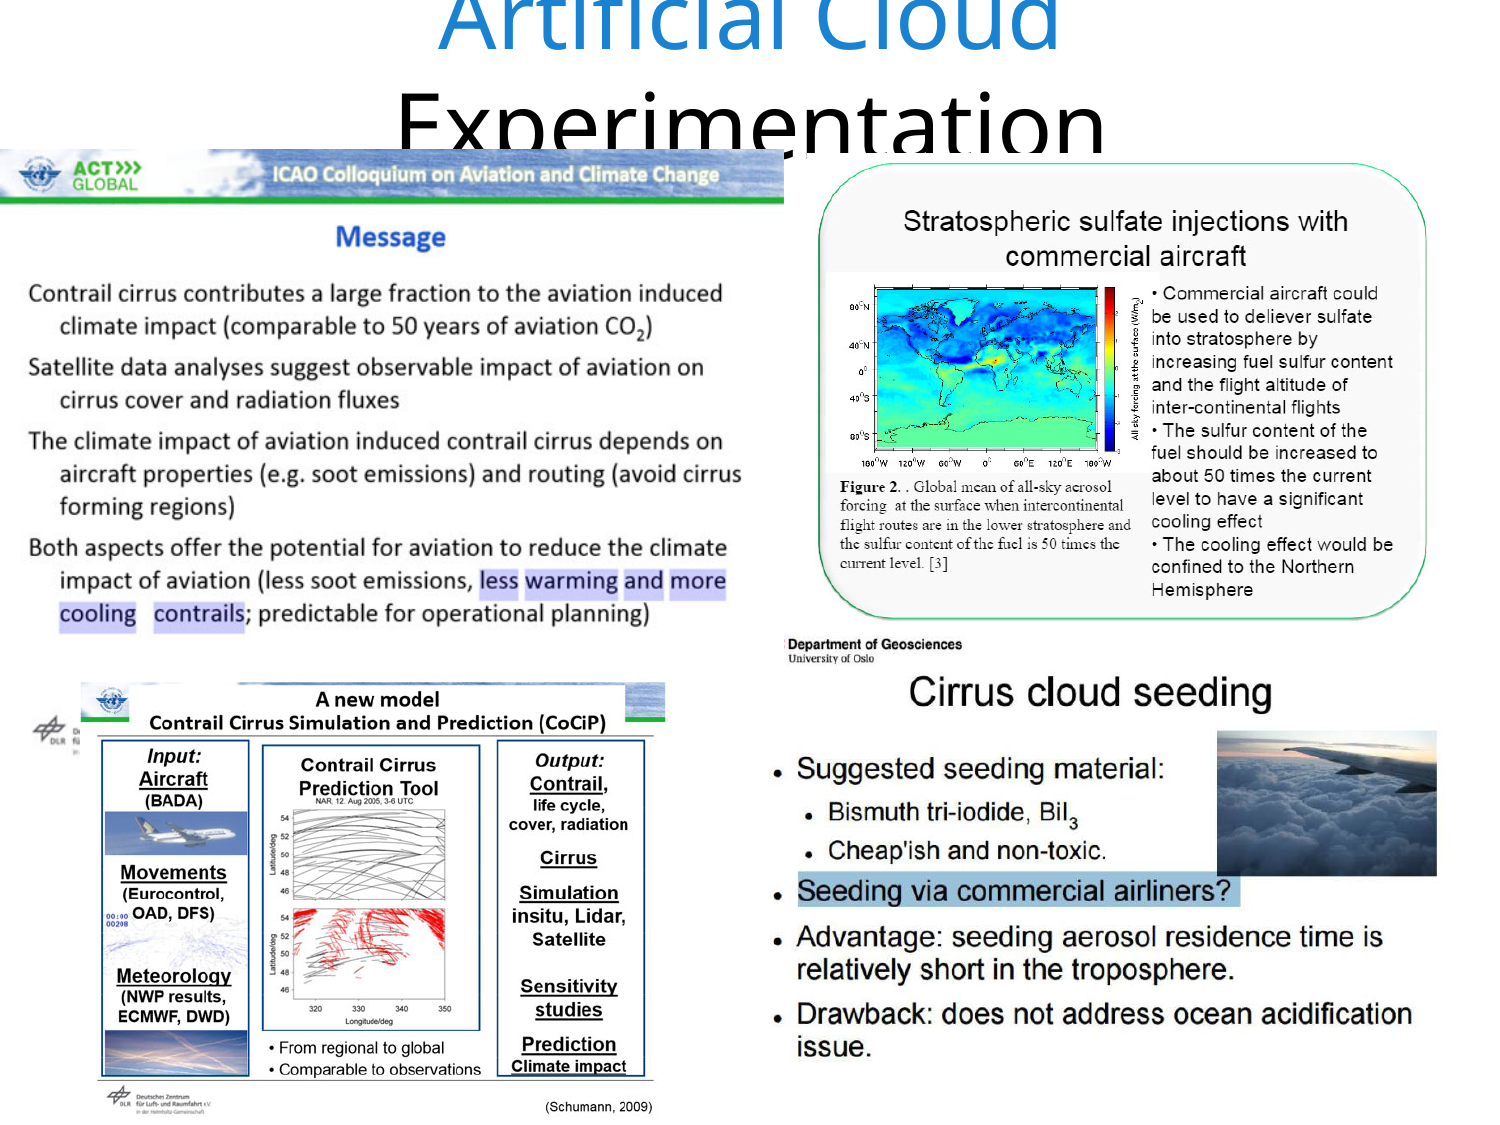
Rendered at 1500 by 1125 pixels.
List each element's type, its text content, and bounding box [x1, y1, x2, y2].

picture [0, 149, 1496, 1125]
title Artificial Cloud Experimentation [76, 1, 1427, 135]
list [807, 152, 1442, 634]
